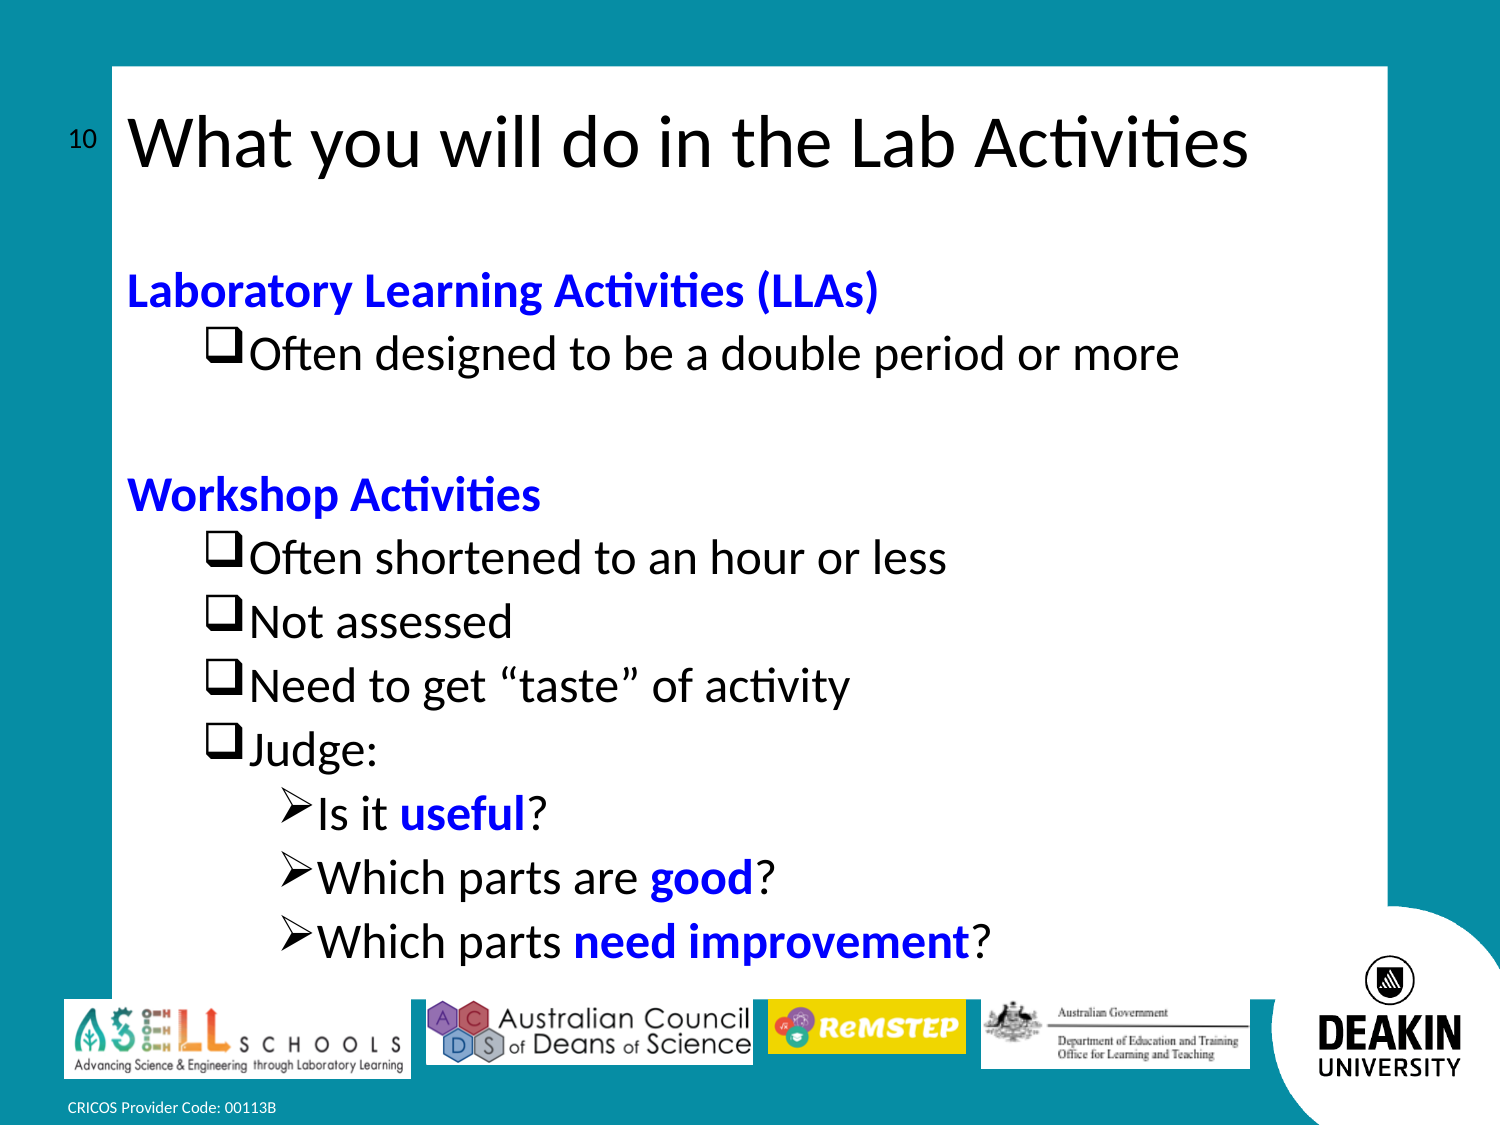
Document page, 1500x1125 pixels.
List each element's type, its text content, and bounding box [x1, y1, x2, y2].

picture [426, 1001, 753, 1065]
picture [981, 1001, 1250, 1069]
picture [64, 999, 411, 1079]
slide_number 10 [0, 66, 113, 209]
picture [768, 1001, 966, 1054]
title What you will do in the Lab Activities [112, 62, 1388, 213]
list Laboratory Learning Activities (LLAs) Often designed to be a double period or more Workshop Activities Often shortened to an hour or less Not assessed Need to get “taste” of activity Judge: Is it useful? Which parts are good? Which parts need improvement? [111, 249, 1388, 1001]
picture [1271, 906, 1500, 1125]
